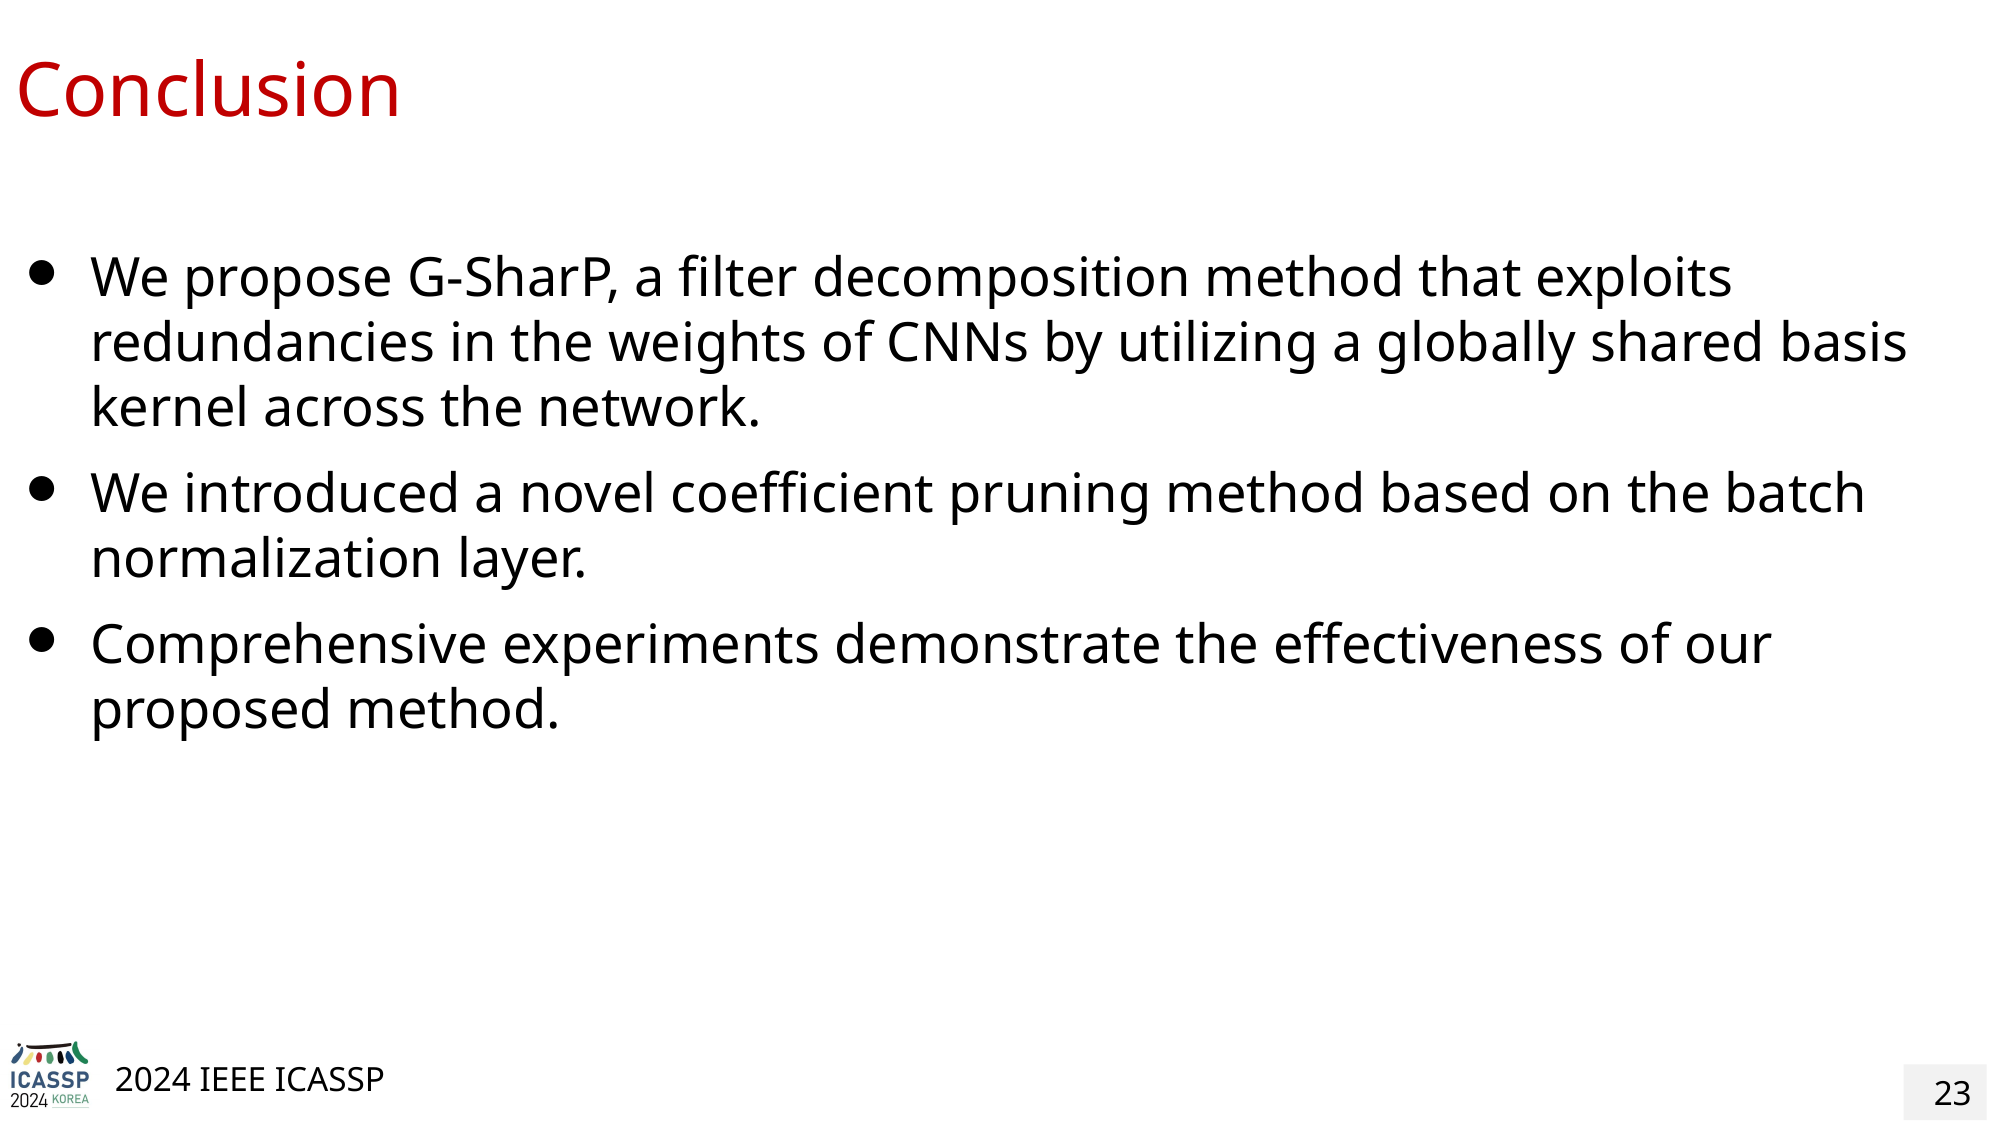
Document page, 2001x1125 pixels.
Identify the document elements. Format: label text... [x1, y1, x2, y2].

title Conclusion [0, 50, 1577, 135]
list We propose G-SharP, a filter decomposition method that exploits redundancies in the weights of CNNs by utilizing a globally shared basis kernel across the network. We introduced a novel coefficient pruning method based on the batch normalization layer. Comprehensive experiments demonstrate the effectiveness of our proposed method. [0, 234, 1999, 1125]
